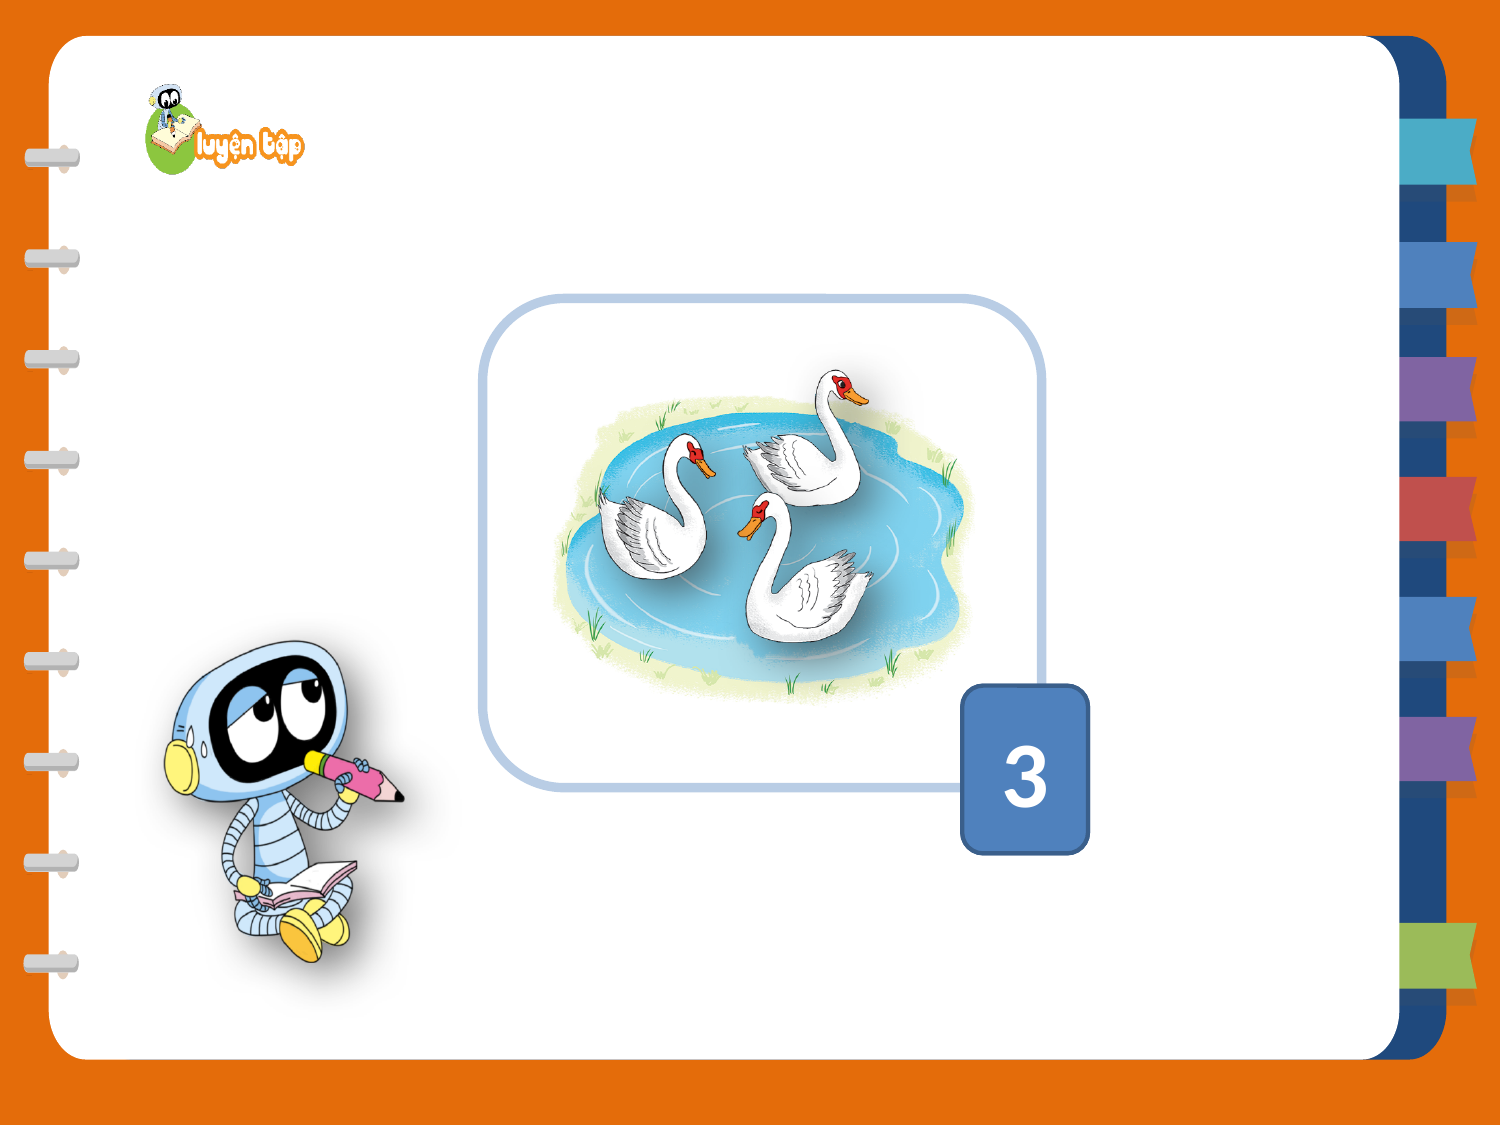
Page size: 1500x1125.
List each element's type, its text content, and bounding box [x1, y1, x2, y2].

text_box [480, 296, 1044, 790]
text_box 3 [960, 683, 1091, 856]
picture [162, 639, 405, 963]
picture [129, 73, 318, 199]
picture [543, 359, 981, 727]
